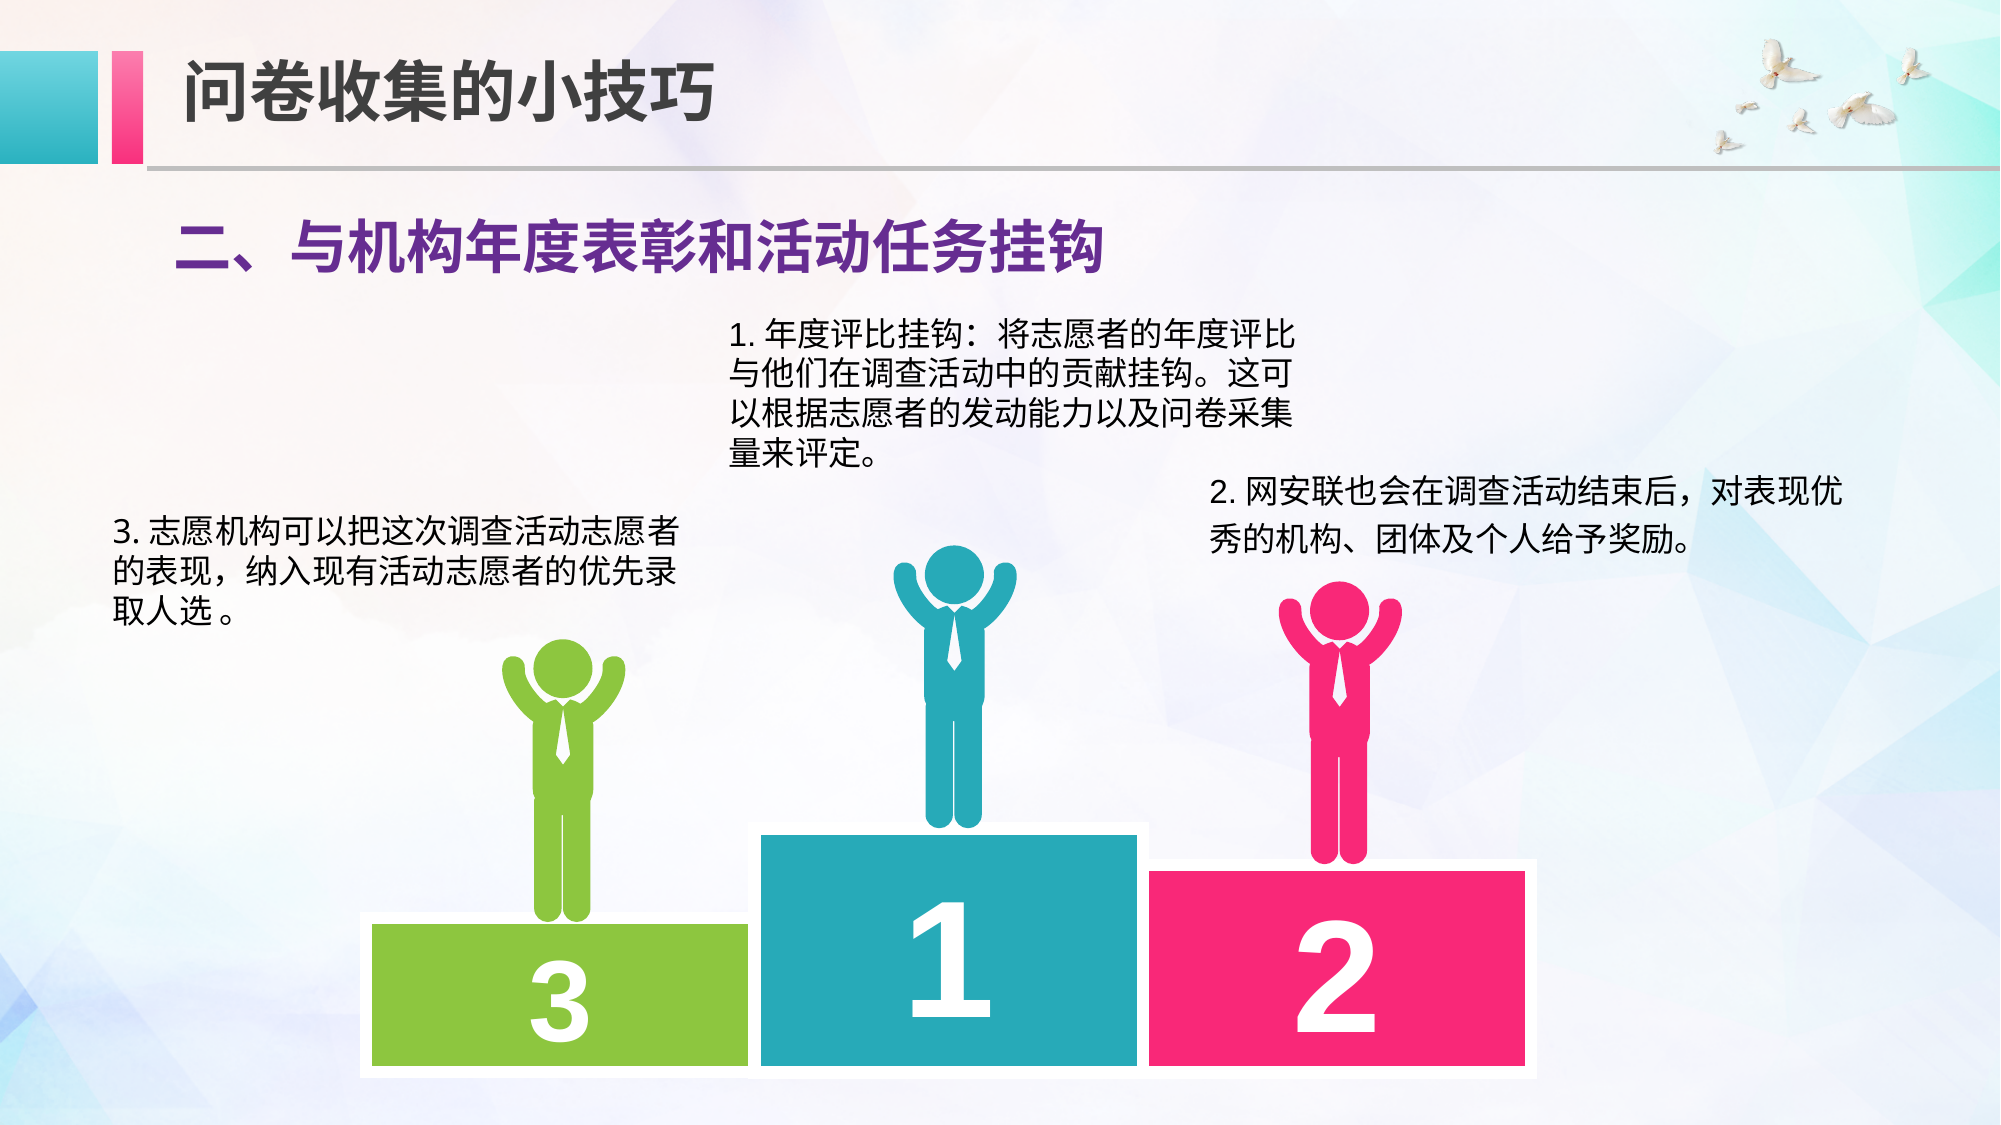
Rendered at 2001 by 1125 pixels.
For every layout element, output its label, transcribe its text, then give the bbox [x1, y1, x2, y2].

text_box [366, 545, 1532, 1073]
text_box 二、与机构年度表彰和活动任务挂钩 [158, 188, 1172, 288]
text_box 2.网安联也会在调查活动结束后，对表现优秀的机构、团体及个人给予奖励。 [1194, 454, 1884, 566]
text_box [0, 51, 98, 164]
text_box 1.年度评比挂钩：将志愿者的年度评比与他们在调查活动中的贡献挂钩。这可以根据志愿者的发动能力以及问卷采集量来评定。 [713, 305, 1335, 480]
picture [0, 0, 2000, 1125]
text_box 3.志愿机构可以把这次调查活动志愿者的表现，纳入现有活动志愿者的优先录取人选 。 [97, 503, 696, 638]
text_box [111, 51, 144, 164]
text_box 问卷收集的小技巧 [167, 42, 834, 138]
